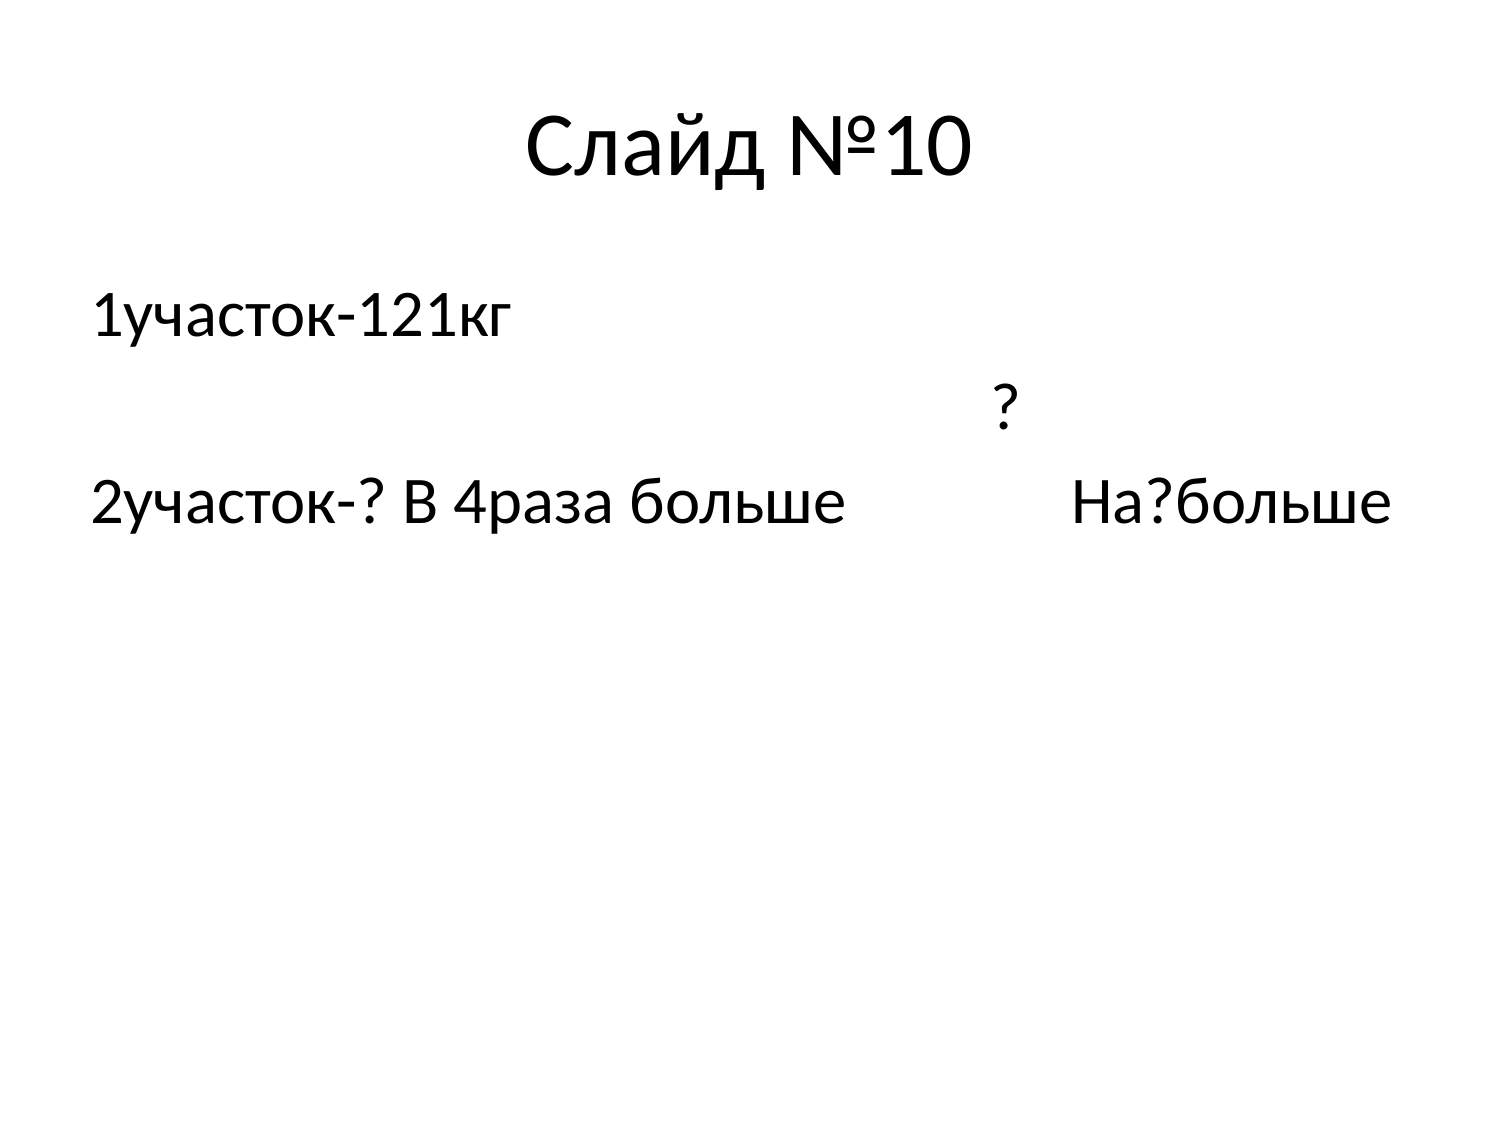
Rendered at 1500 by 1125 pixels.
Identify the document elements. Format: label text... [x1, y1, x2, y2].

title Слайд №10 [75, 45, 1425, 233]
list 1участок-121кг ? 2участок-? В 4раза больше На?больше [75, 262, 1425, 1005]
